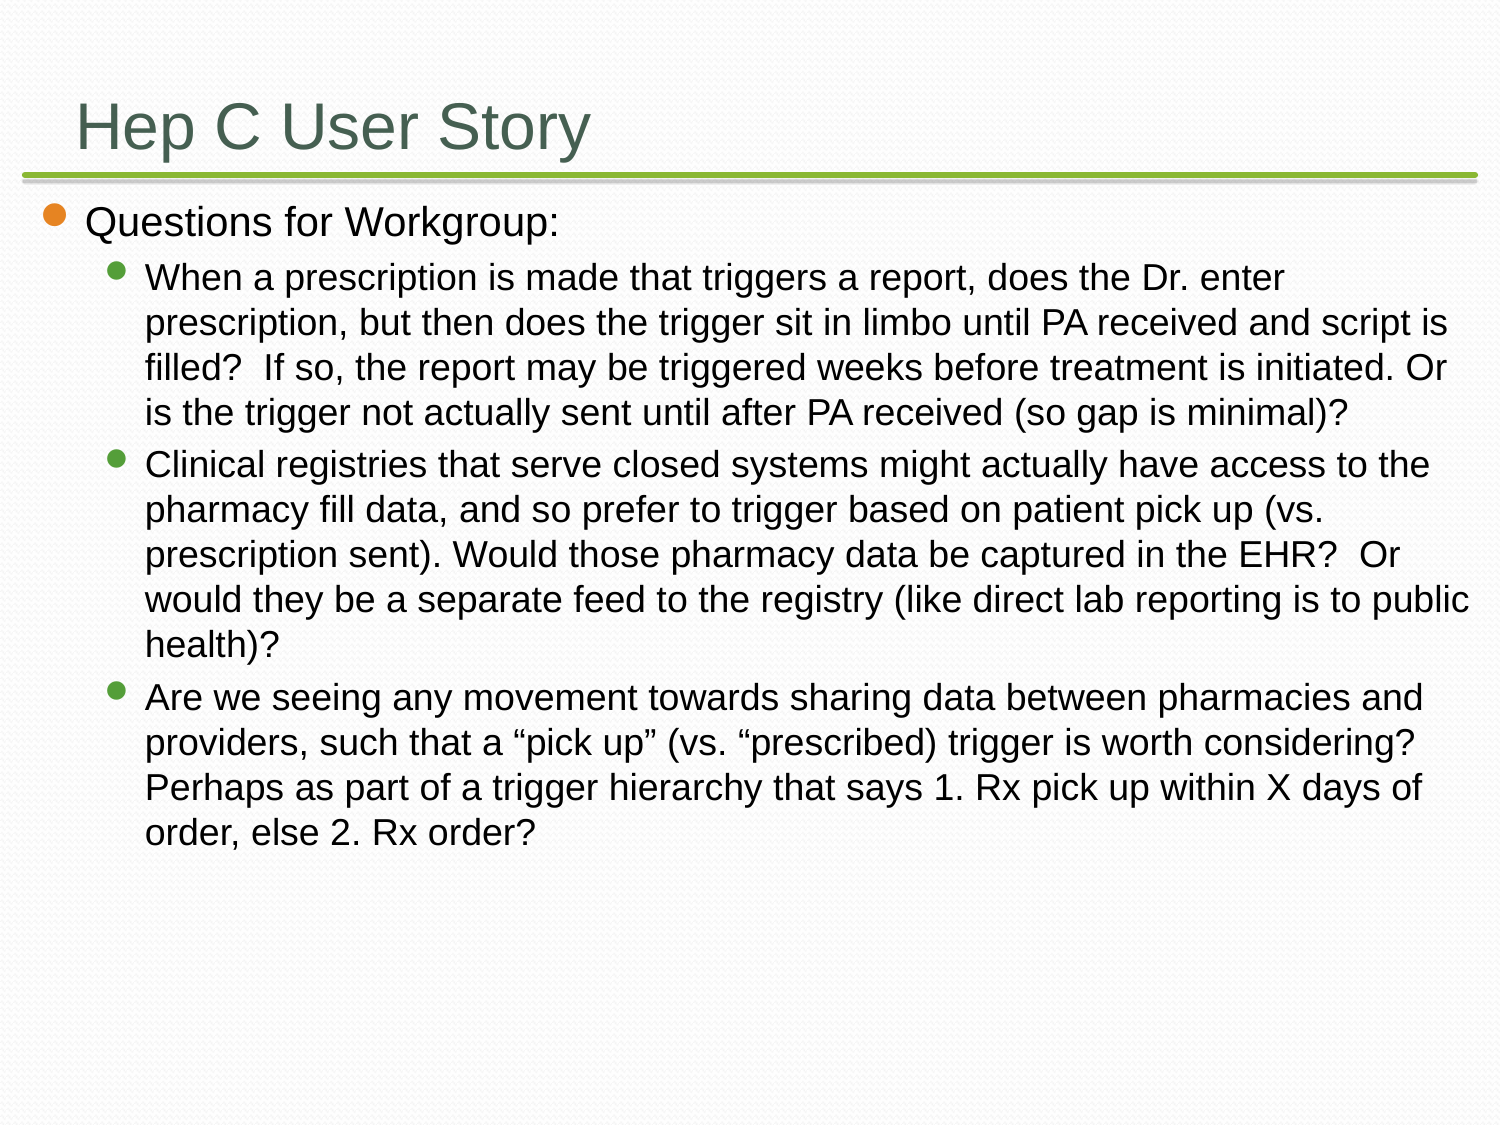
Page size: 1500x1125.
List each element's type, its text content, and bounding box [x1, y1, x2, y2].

list Questions for Workgroup: When a prescription is made that triggers a report, does the Dr. enter prescription, but then does the trigger sit in limbo until PA received and script is filled? If so, the report may be triggered weeks before treatment is initiated. Or is the trigger not actually sent until after PA received (so gap is minimal)? Clinical registries that serve closed systems might actually have access to the pharmacy fill data, and so prefer to trigger based on patient pick up (vs. prescription sent). Would those pharmacy data be captured in the EHR? Or would they be a separate feed to the registry (like direct lab reporting is to public health)? Are we seeing any movement towards sharing data between pharmacies and providers, such that a “pick up” (vs. “prescribed) trigger is worth considering? Perhaps as part of a trigger hierarchy that says 1. Rx pick up within X days of order, else 2. Rx order? [24, 187, 1488, 933]
title Hep C User Story [74, 74, 1426, 163]
